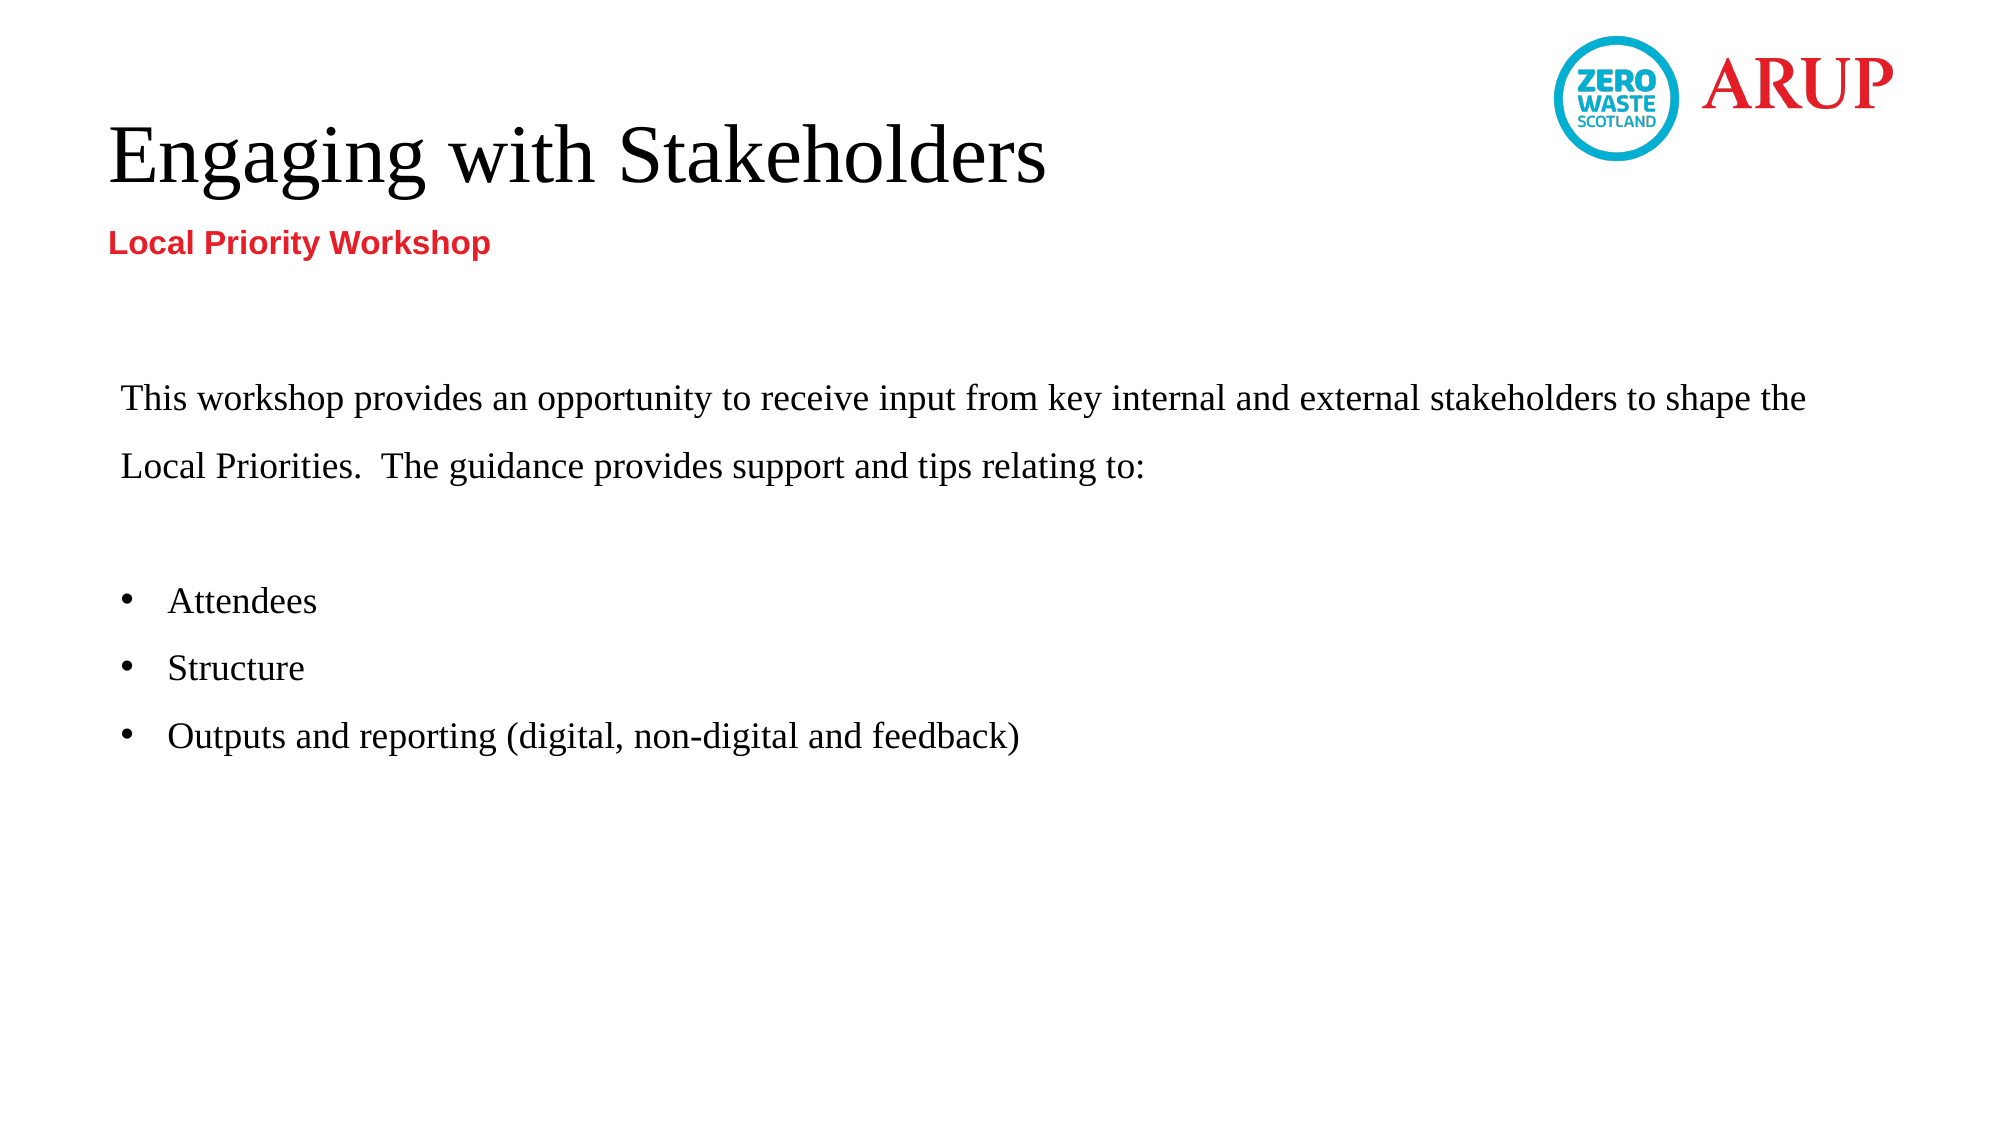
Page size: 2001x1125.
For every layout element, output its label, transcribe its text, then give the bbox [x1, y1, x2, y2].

text_box This workshop provides an opportunity to receive input from key internal and external stakeholders to shape the Local Priorities. The guidance provides support and tips relating to: Attendees Structure Outputs and reporting (digital, non-digital and feedback) [105, 343, 1857, 816]
picture [1702, 58, 1893, 109]
subtitle Local Priority Workshop [108, 221, 982, 263]
picture [1554, 36, 1679, 161]
title Engaging with Stakeholders [108, 107, 1588, 196]
